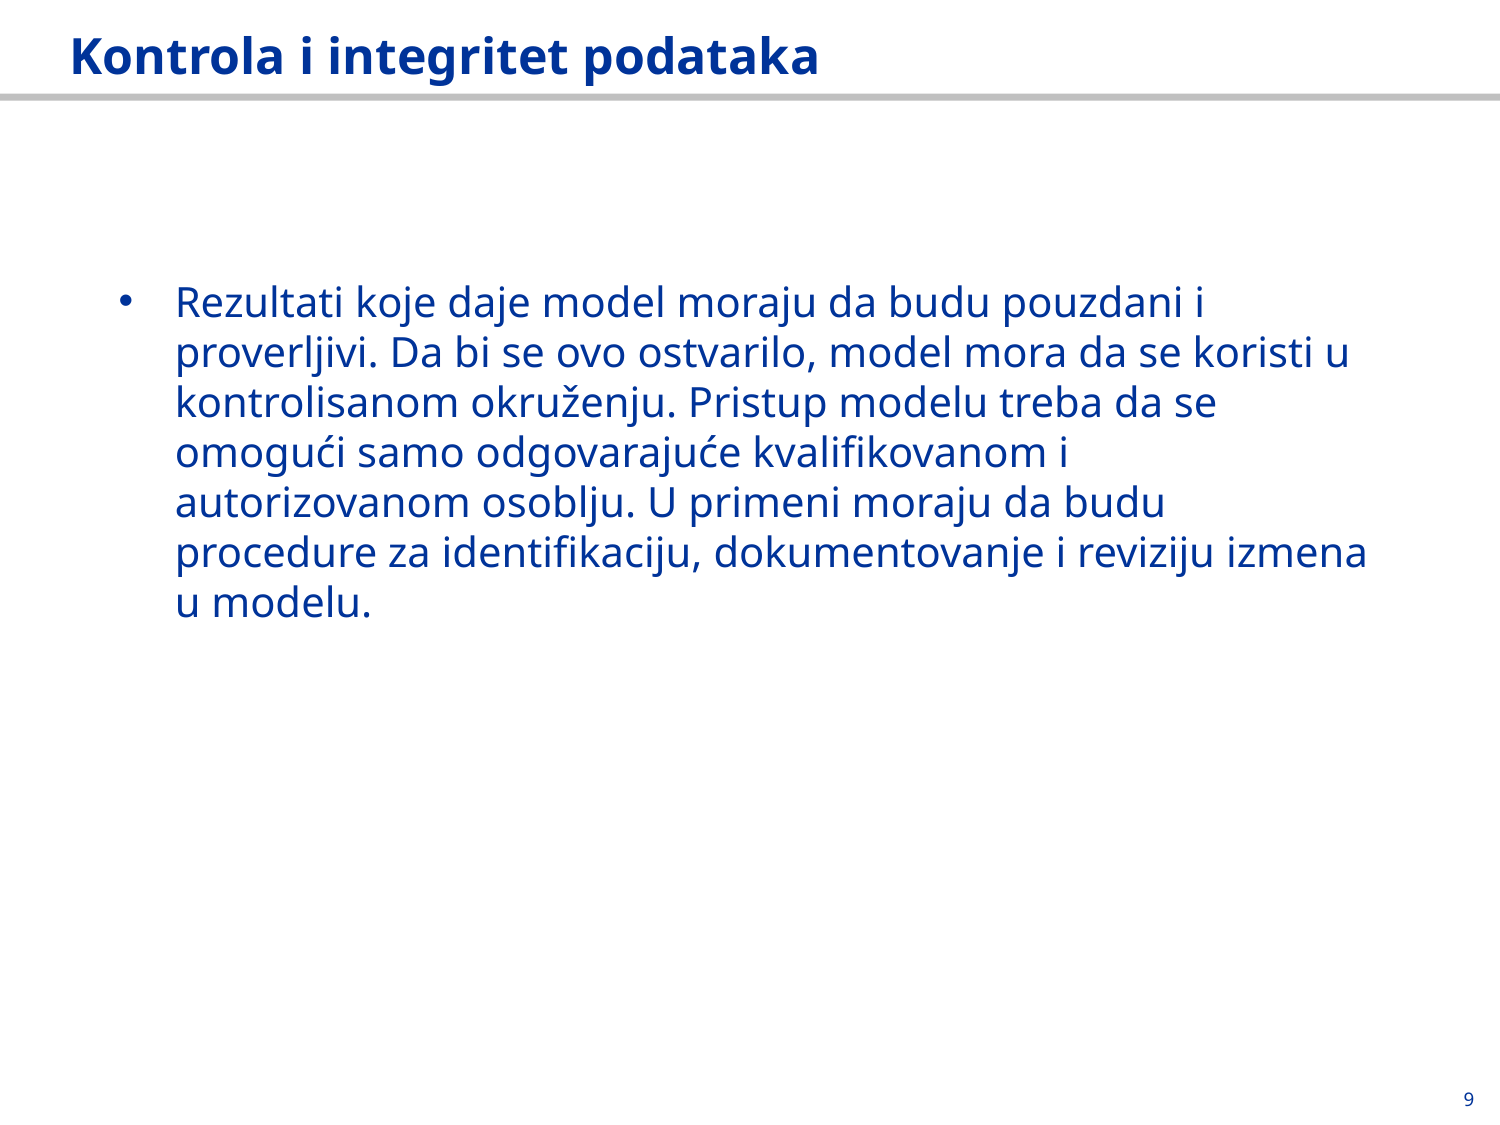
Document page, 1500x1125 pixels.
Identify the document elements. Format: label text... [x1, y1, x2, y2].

text_box Rezultati koje daje model moraju da budu pouzdani i proverljivi. Da bi se ovo ostvarilo, model mora da se koristi u kontrolisanom okruženju. Pristup modelu treba da se omogući samo odgovarajuće kvalifikovanom i autorizovanom osoblju. U primeni moraju da budu procedure za identifikaciju, dokumentovanje i reviziju izmena u modelu. [103, 267, 1389, 633]
title Kontrola i integritet podataka [69, 15, 1263, 93]
